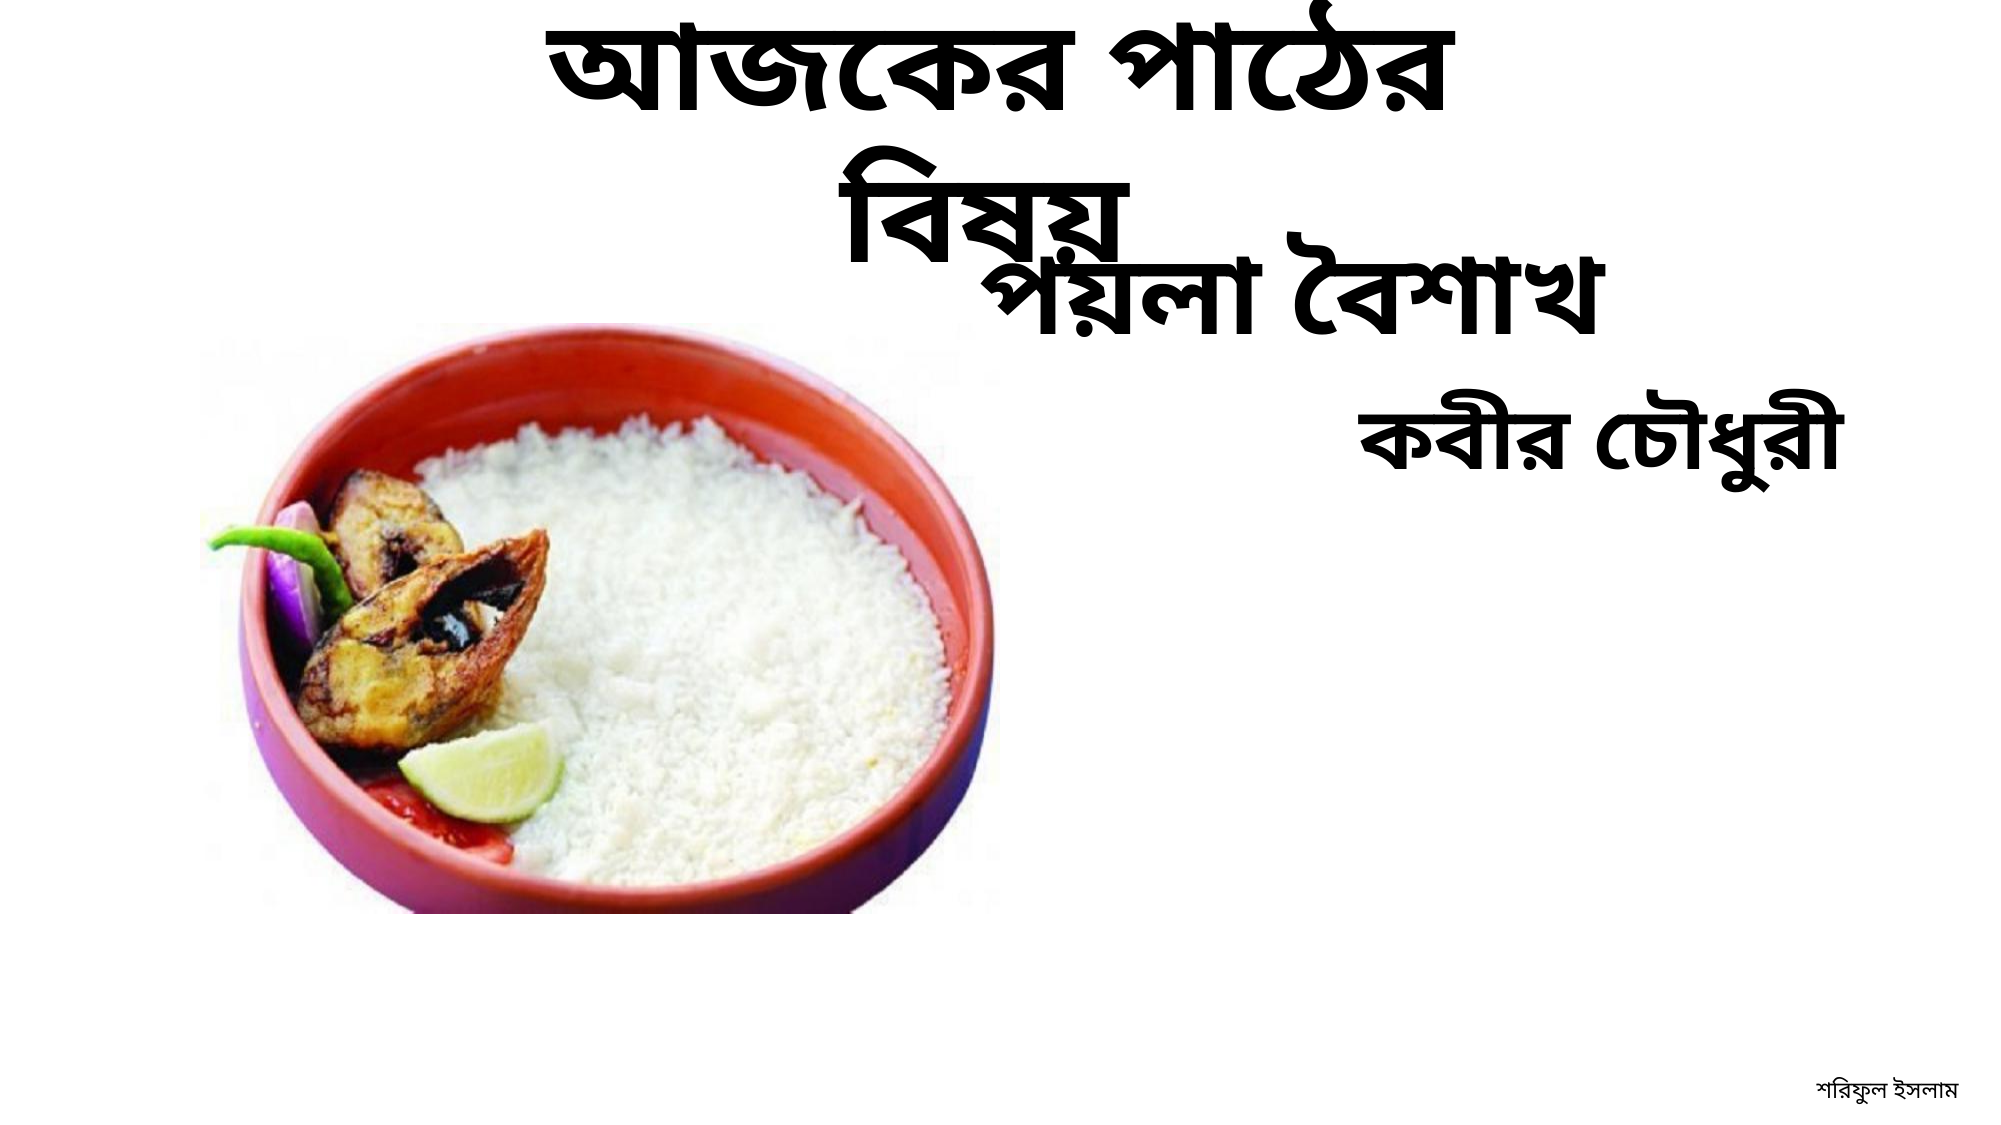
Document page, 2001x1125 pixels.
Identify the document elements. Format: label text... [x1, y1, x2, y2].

text_box আজকের পাঠের বিষয় [495, 57, 1507, 214]
text_box [1077, 971, 1852, 1118]
picture [200, 323, 1000, 914]
text_box পয়লা বৈশাখ কবীর চৌধুরী [963, 214, 1890, 600]
